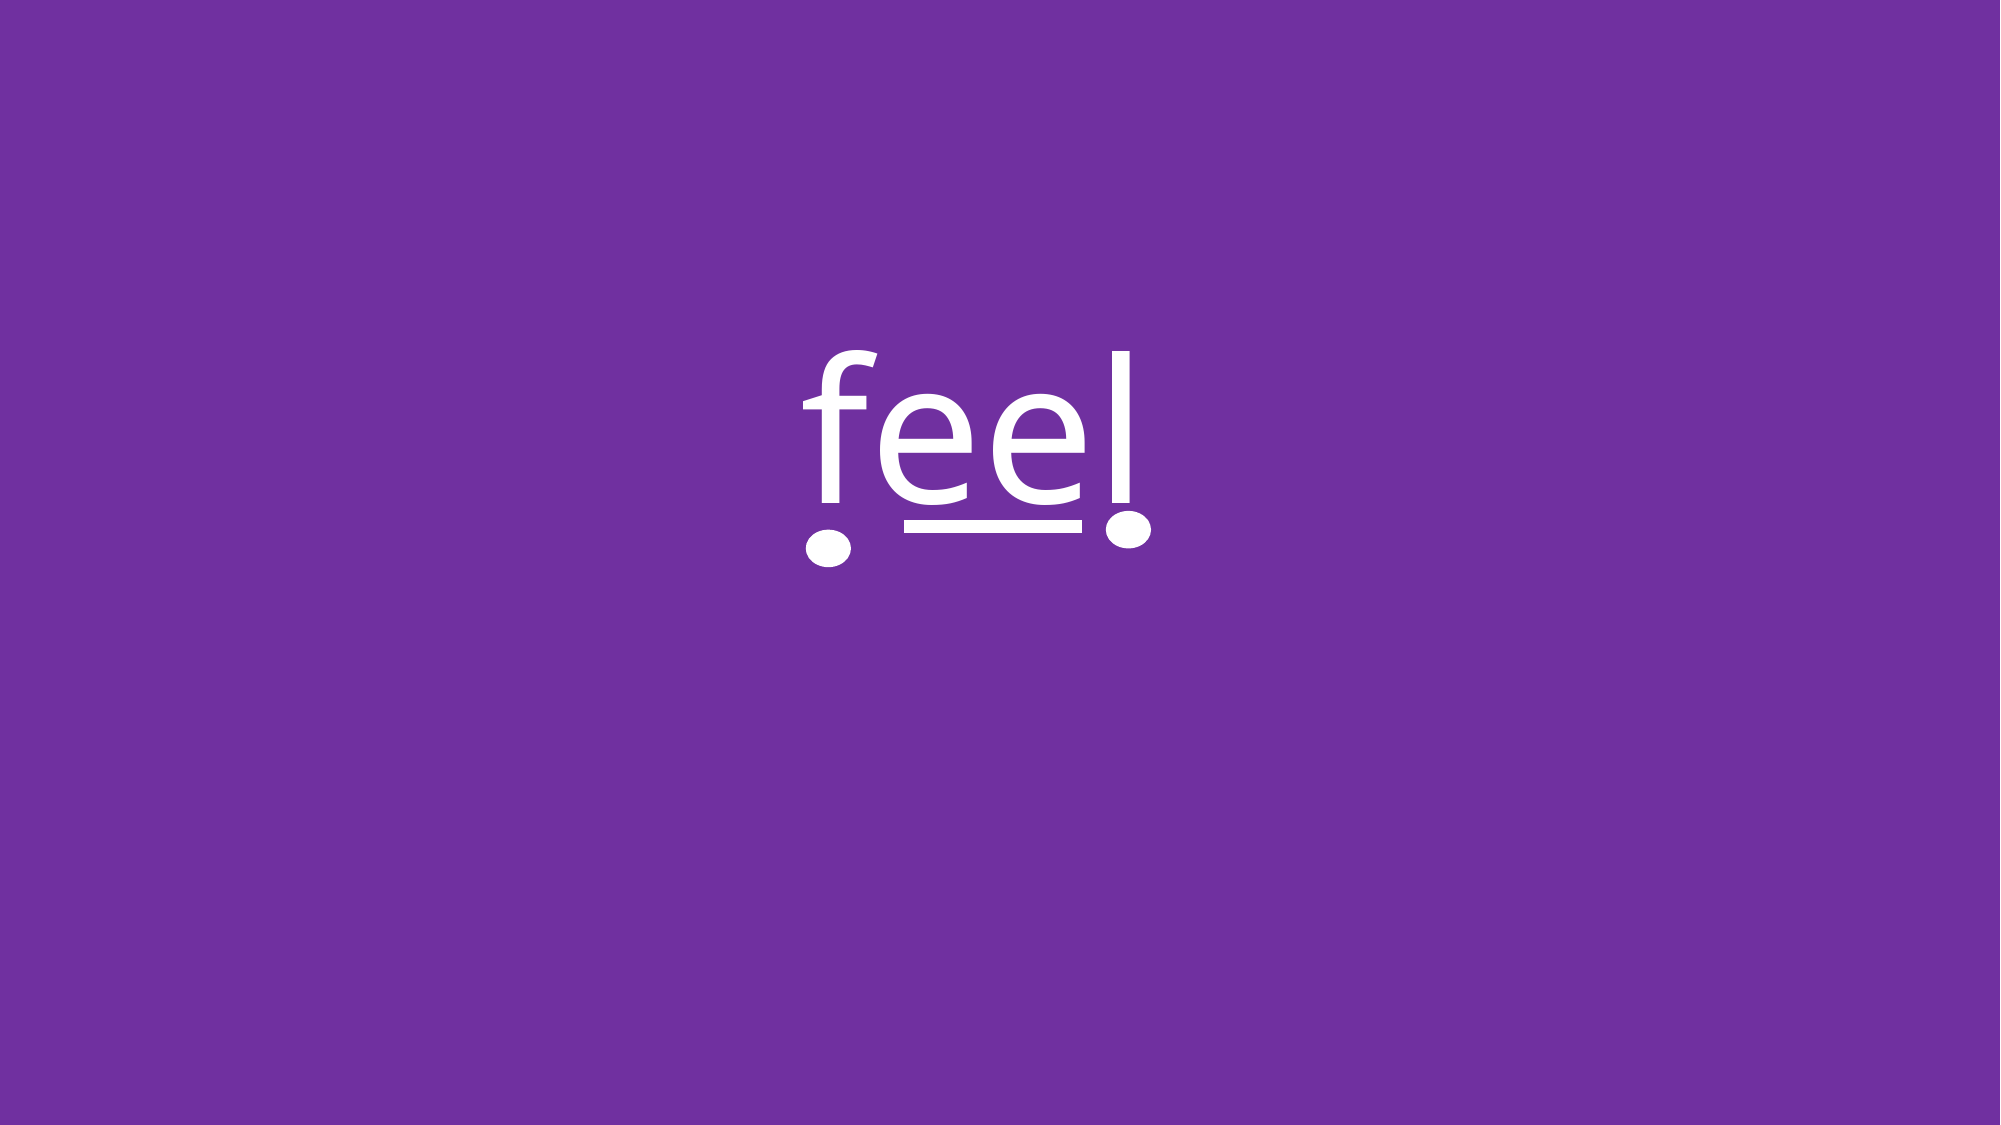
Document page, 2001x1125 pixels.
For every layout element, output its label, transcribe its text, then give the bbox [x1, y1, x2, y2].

text_box [804, 528, 853, 569]
text_box [1104, 509, 1153, 550]
text_box feel [483, 295, 1465, 551]
